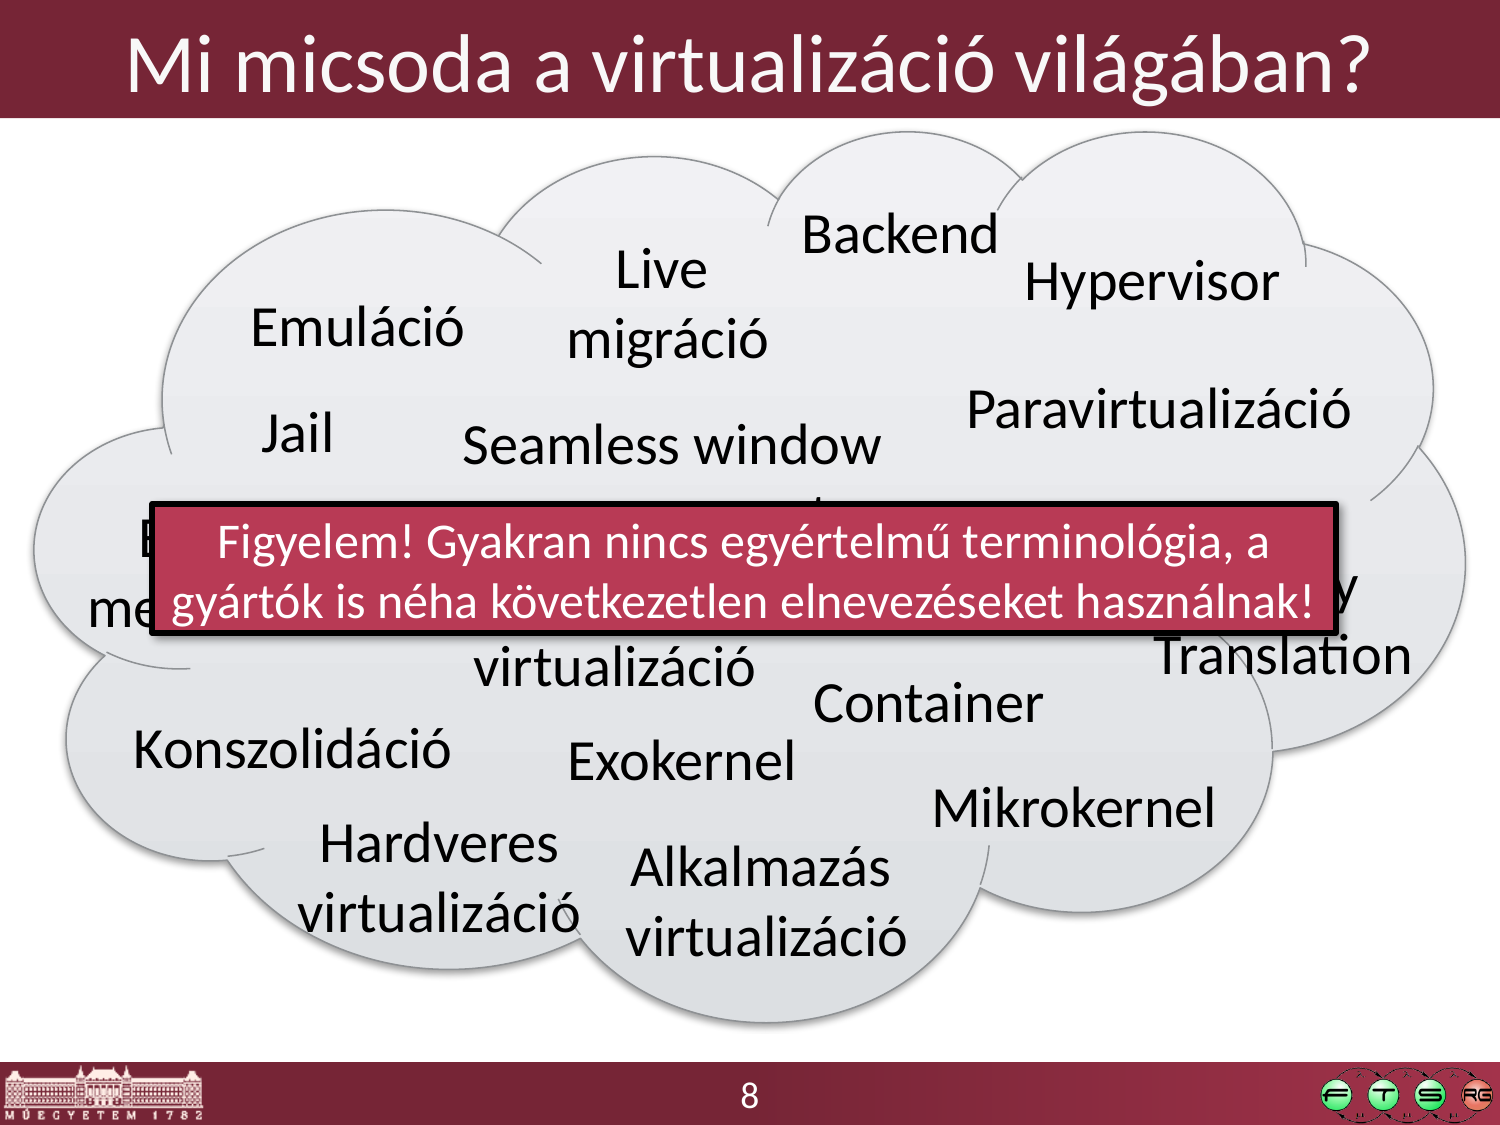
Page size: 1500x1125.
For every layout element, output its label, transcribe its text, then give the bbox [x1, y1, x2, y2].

text_box Hypervisor [1009, 234, 1296, 320]
text_box [33, 131, 1467, 670]
title Mi micsoda a virtualizáció világában? [0, 0, 1500, 119]
picture [0, 1064, 209, 1124]
text_box Binary Translation [1138, 538, 1428, 694]
text_box Exokernel [552, 714, 812, 800]
text_box Live migráció [552, 222, 785, 378]
text_box Mikrokernel [916, 761, 1232, 847]
text_box Emuláció [235, 281, 481, 366]
picture [1318, 1065, 1494, 1125]
text_box Desktop virtualizáció [458, 646, 772, 706]
text_box Container [798, 656, 1060, 741]
text_box Seamless window management [447, 398, 898, 500]
text_box Erőforrás- menedzsment [72, 492, 438, 647]
text_box Tárhely virtualizáció [857, 492, 1170, 500]
text_box [65, 646, 1406, 971]
text_box Figyelem! Gyakran nincs egyértelmű terminológia, a gyártók is néha következetlen elnevezéseket használnak! [150, 502, 1338, 635]
text_box Hardveres virtualizáció [282, 796, 596, 952]
text_box Alkalmazás virtualizáció [611, 820, 924, 975]
text_box Paravirtualizáció [951, 363, 1367, 448]
text_box Backend [786, 187, 1016, 273]
text_box Konszolidáció [119, 703, 468, 788]
text_box Jail [246, 386, 350, 472]
text_box [616, 975, 916, 1024]
